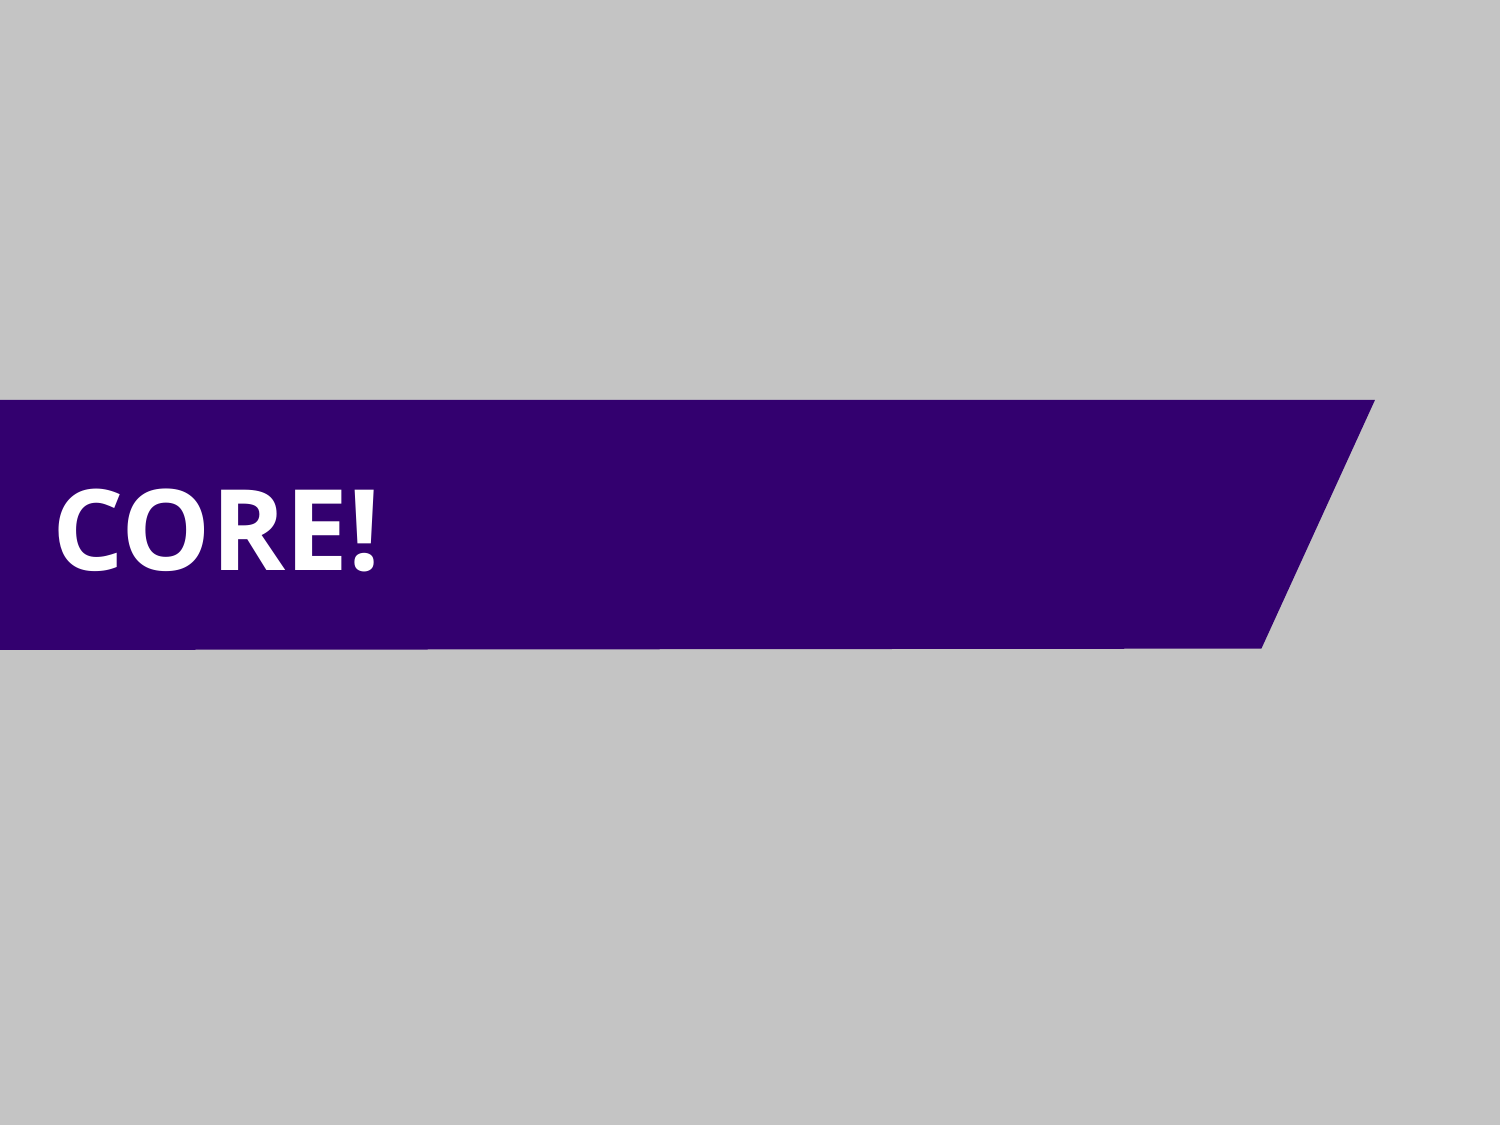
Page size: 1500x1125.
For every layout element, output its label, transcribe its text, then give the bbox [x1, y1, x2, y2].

title CORE! [37, 399, 1250, 650]
